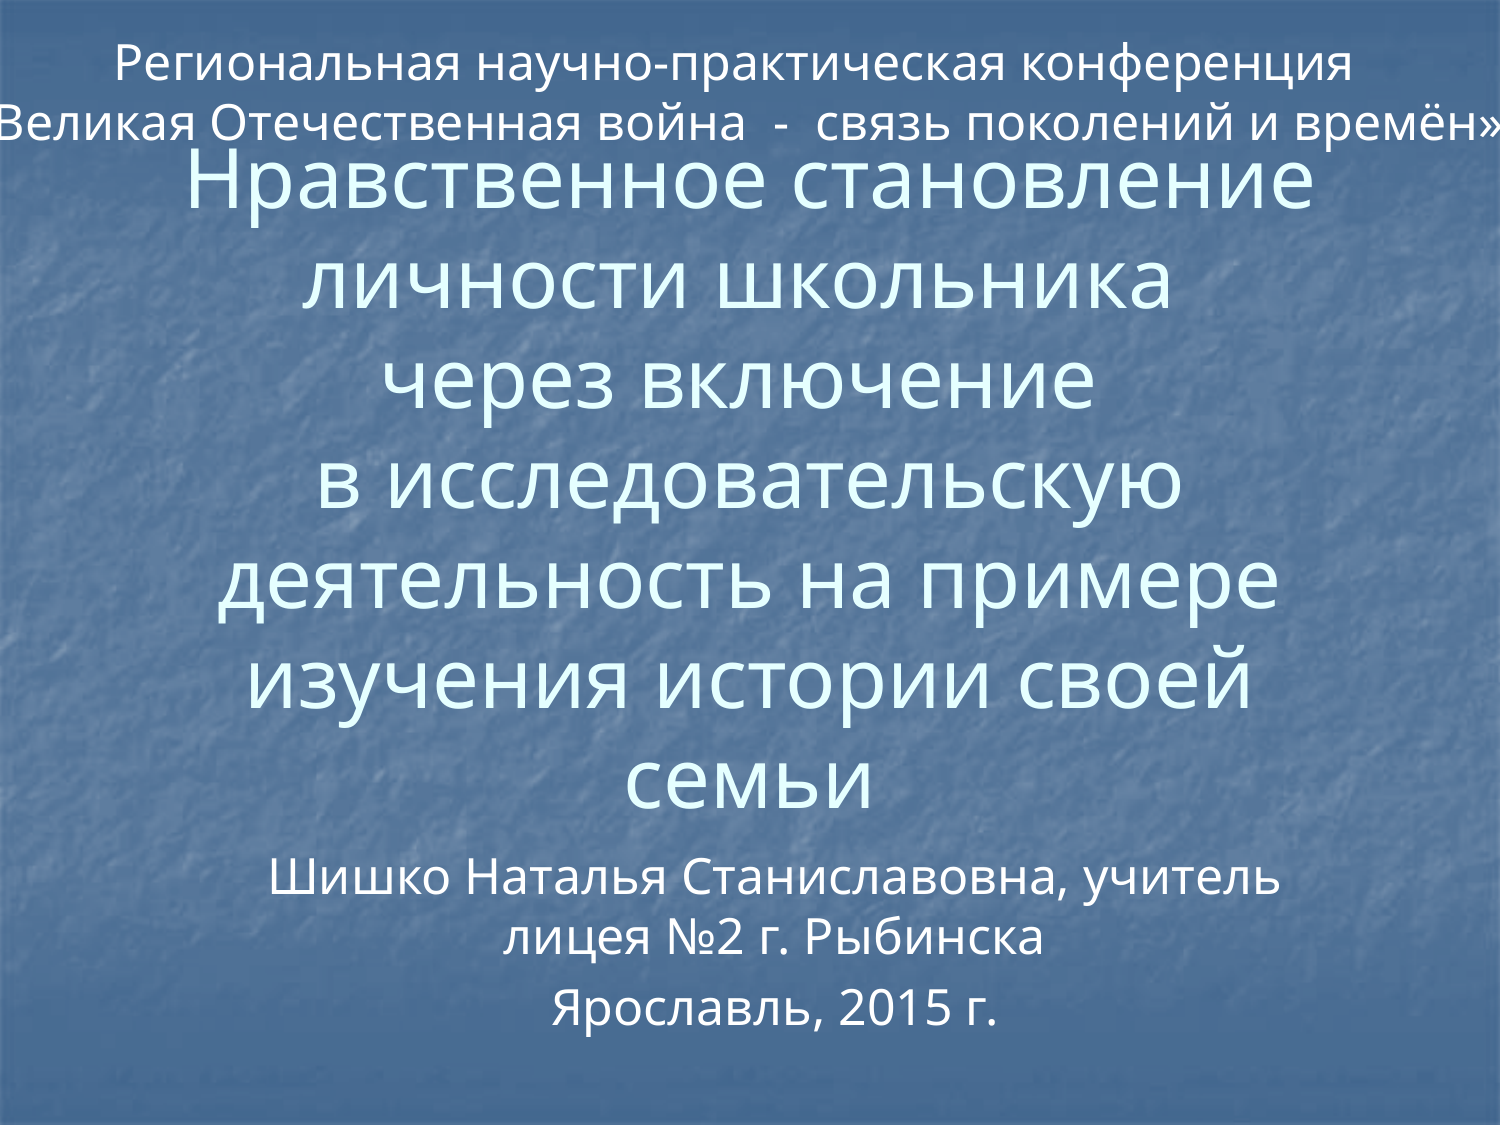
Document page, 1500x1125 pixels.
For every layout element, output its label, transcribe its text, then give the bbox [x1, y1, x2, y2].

subtitle Шишко Наталья Станиславовна, учитель лицея №2 г. Рыбинска Ярославль, 2015 г. [249, 837, 1300, 1125]
title Нравственное становление личности школьника через включение в исследовательскую деятельность на примере изучения истории своей семьи [112, 324, 1388, 625]
text_box Региональная научно-практическая конференция «Великая Отечественная война - связь поколений и времён» [0, 22, 1500, 158]
